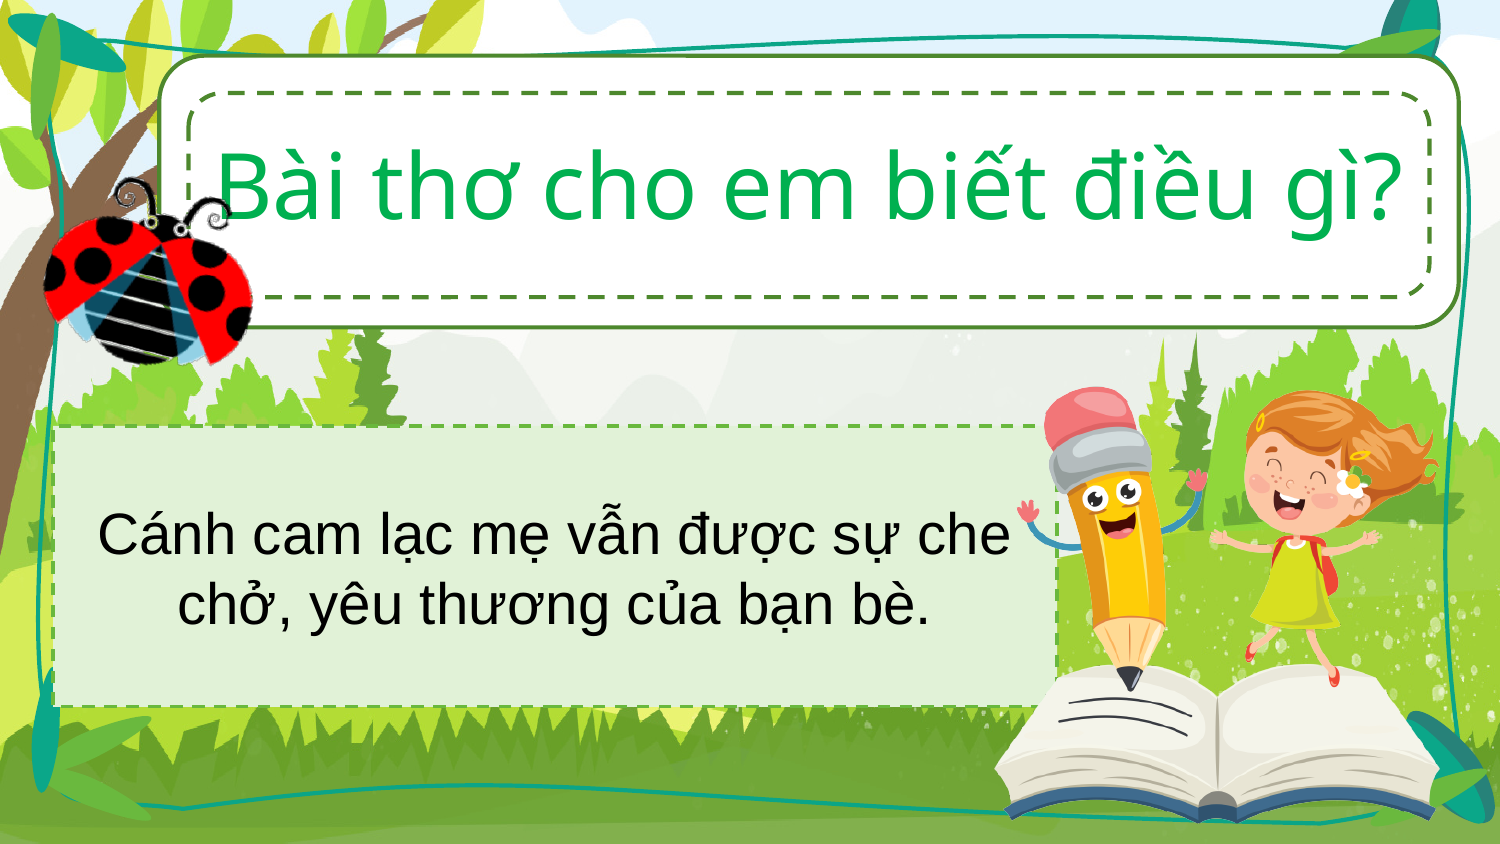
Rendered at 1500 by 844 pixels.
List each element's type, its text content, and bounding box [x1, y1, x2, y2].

picture [0, 0, 1500, 844]
text_box Cánh cam lạc mẹ vẫn được sự che chở, yêu thương của bạn bè. [51, 424, 980, 709]
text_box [159, 55, 1459, 328]
picture [662, 39, 1343, 53]
picture [1459, 149, 1466, 312]
